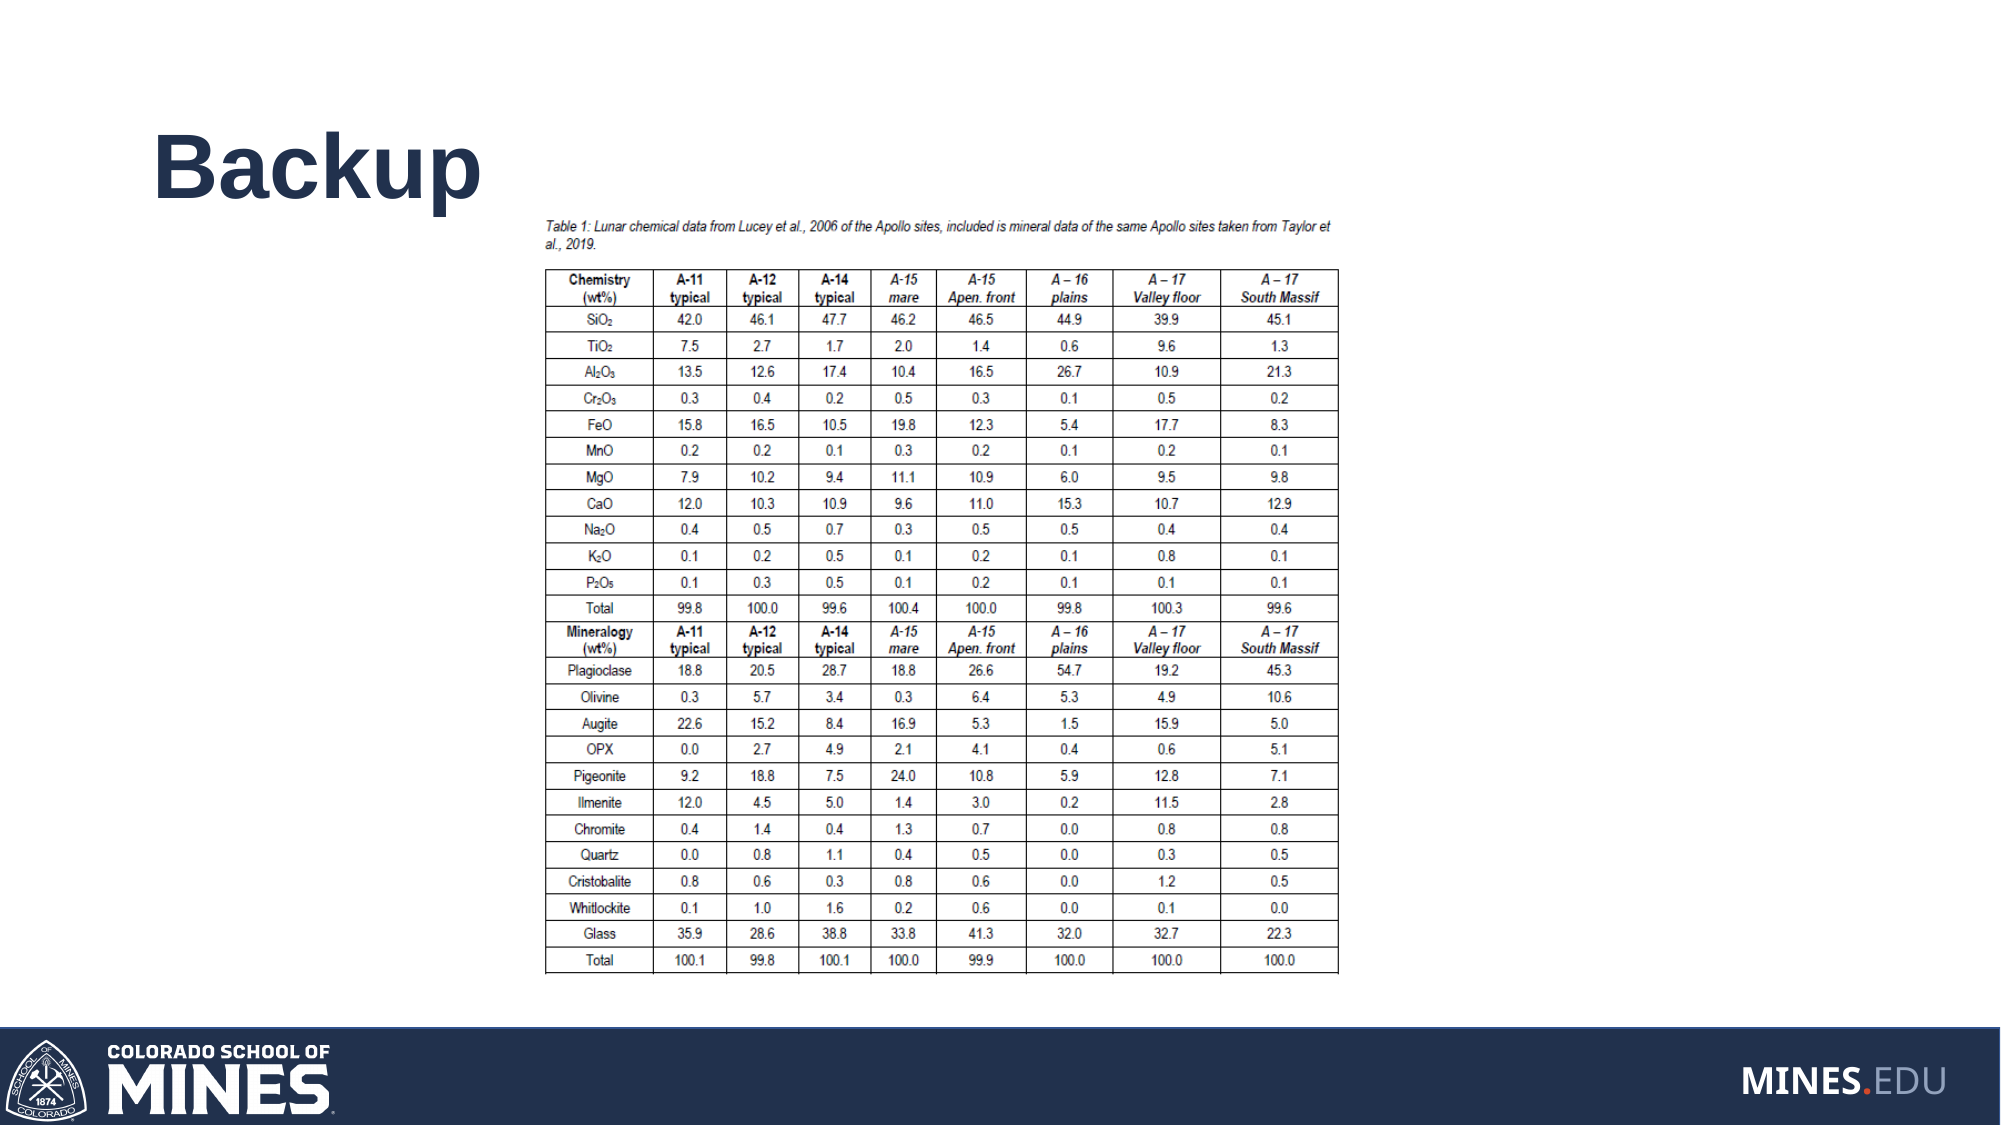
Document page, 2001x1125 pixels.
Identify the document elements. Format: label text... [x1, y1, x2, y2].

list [523, 217, 1390, 981]
title Backup [137, 59, 1863, 278]
picture [0, 1009, 363, 1125]
